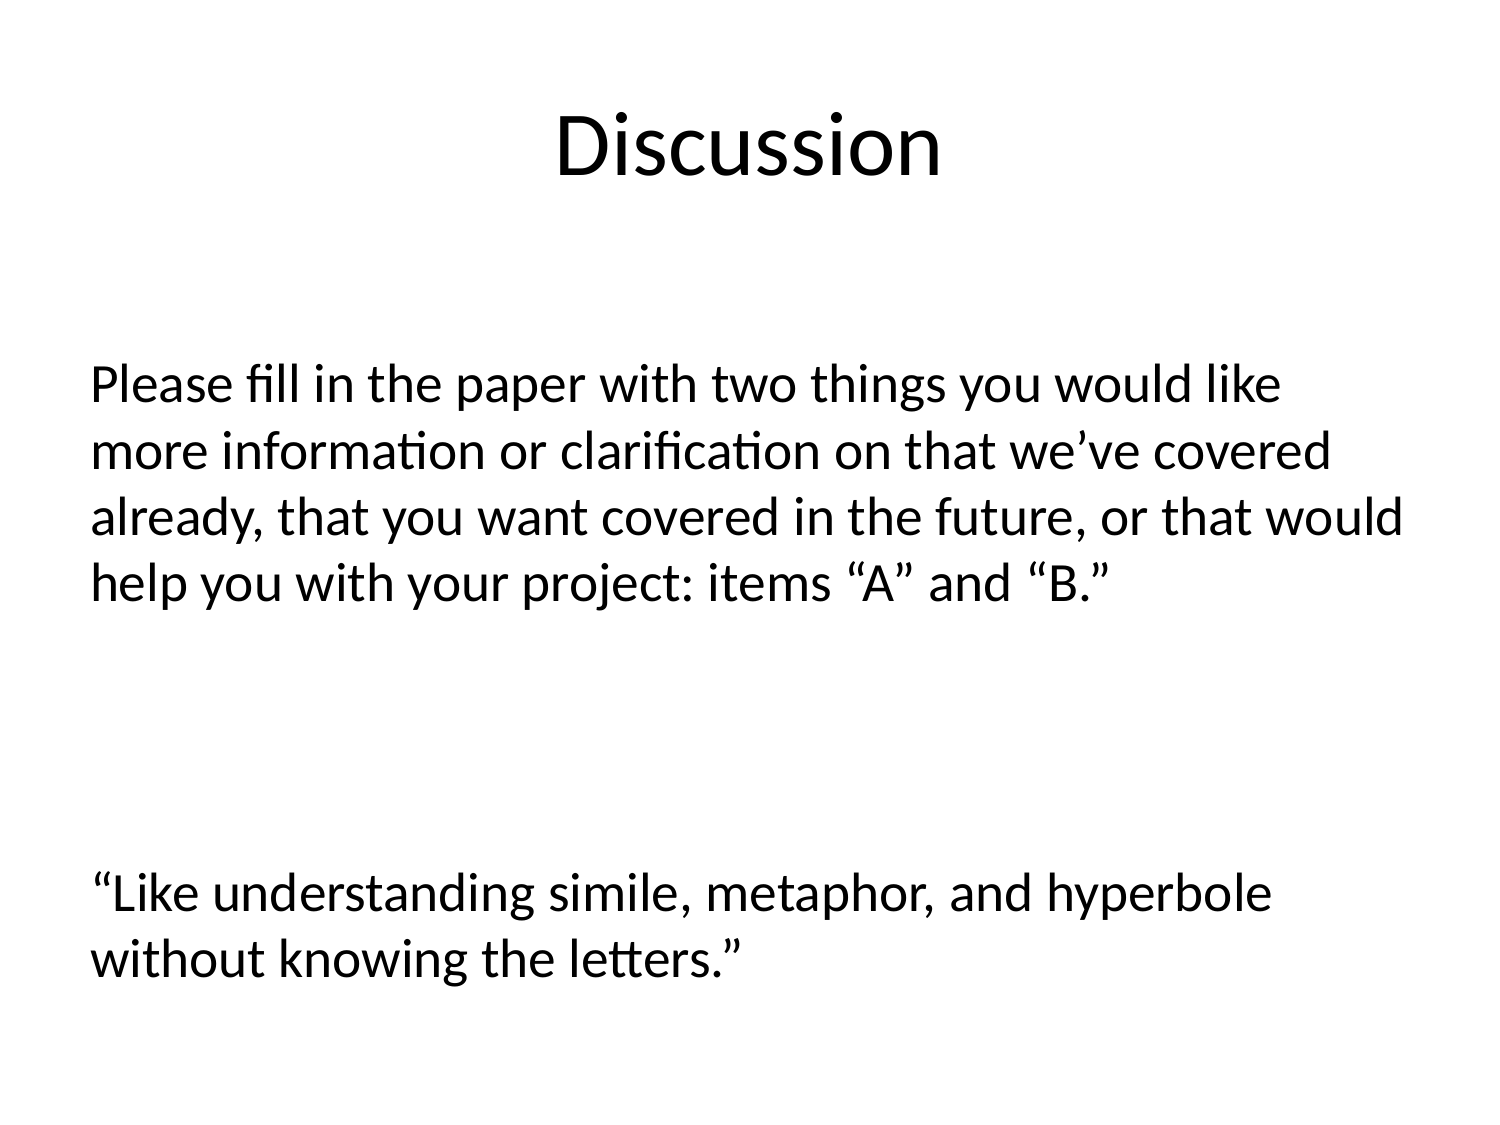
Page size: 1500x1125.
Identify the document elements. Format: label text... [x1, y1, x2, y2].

title Discussion [75, 45, 1425, 233]
list Please fill in the paper with two things you would like more information or clarification on that we’ve covered already, that you want covered in the future, or that would help you with your project: items “A” and “B.” “Like understanding simile, metaphor, and hyperbole without knowing the letters.” [75, 262, 1425, 1005]
